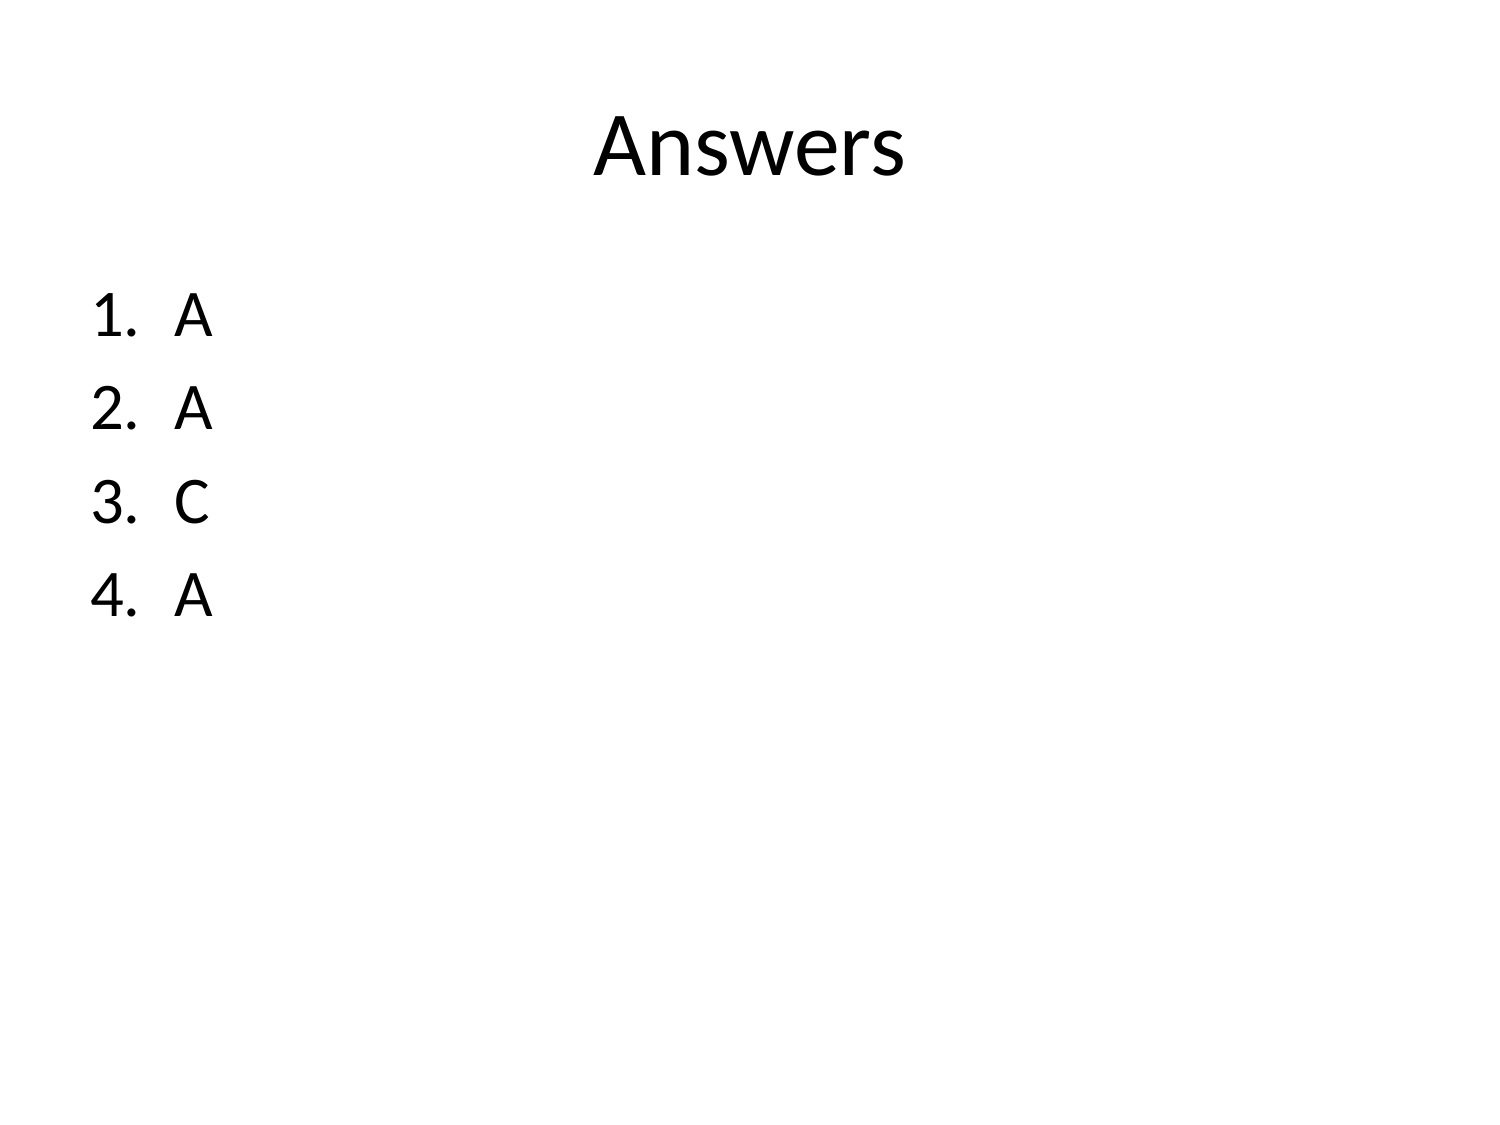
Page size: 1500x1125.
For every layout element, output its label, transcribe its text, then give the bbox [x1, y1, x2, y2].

list A A C A [75, 262, 1425, 1005]
title Answers [75, 45, 1425, 233]
